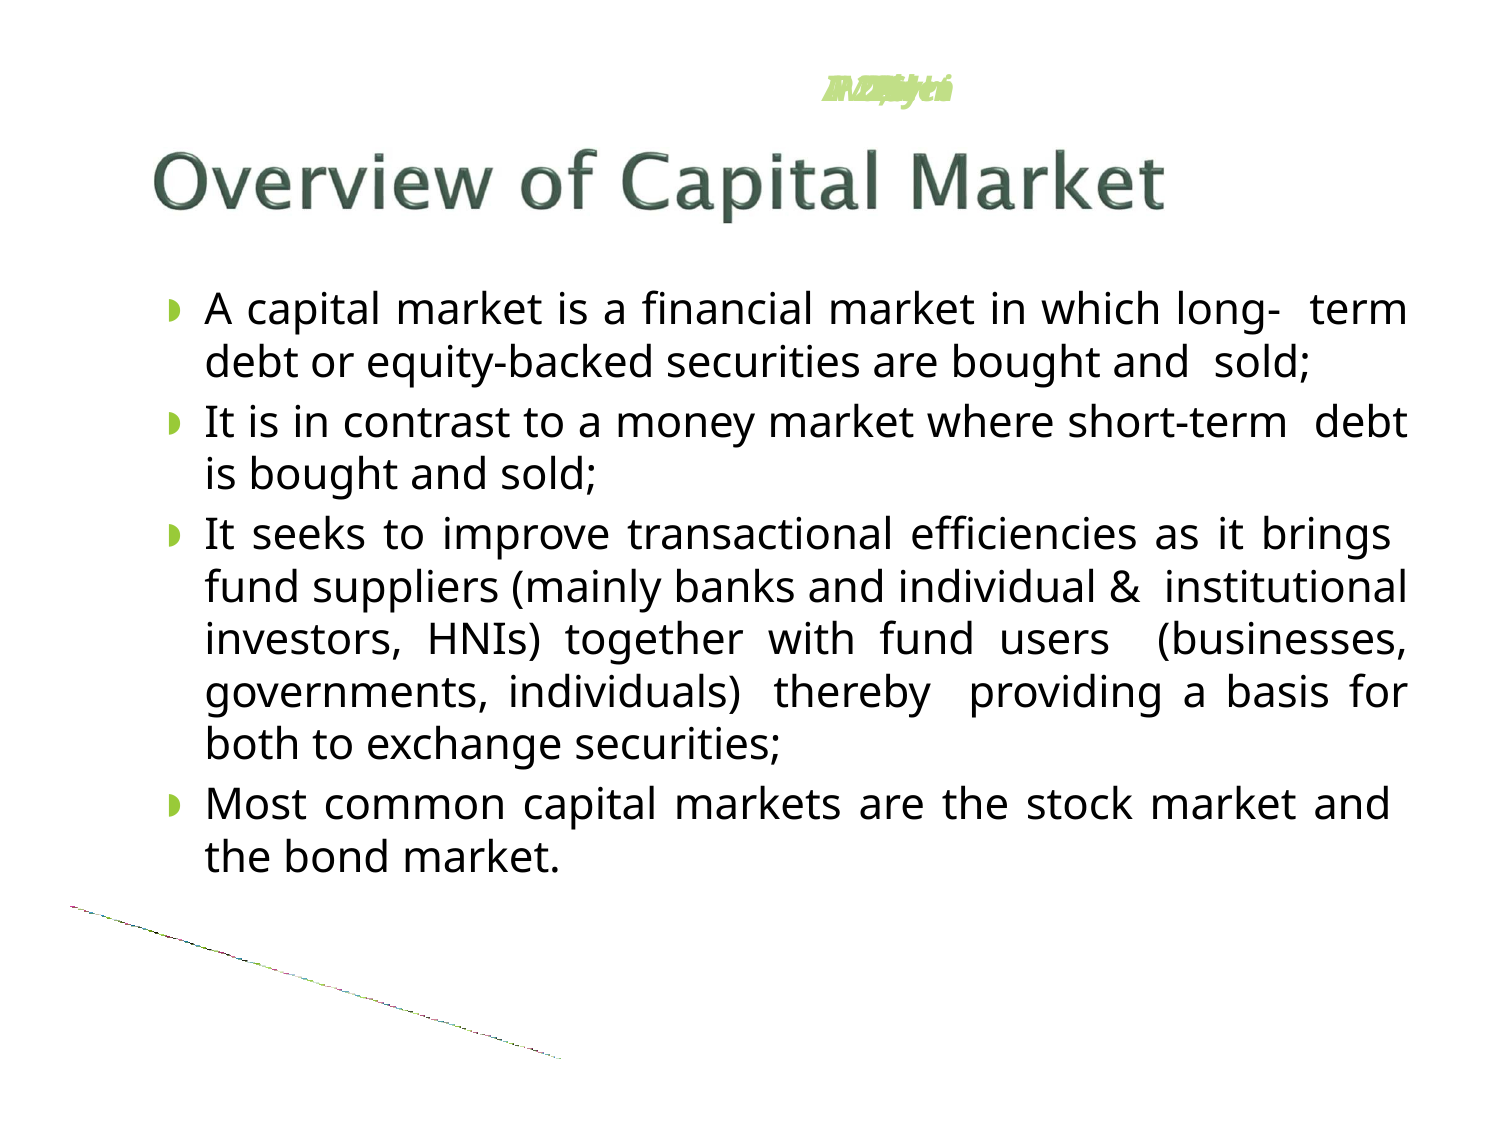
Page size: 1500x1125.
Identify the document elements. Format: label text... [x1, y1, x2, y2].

text_box A capital market is a financial market in which long- term debt or equity-backed securities are bought and sold; It is in contrast to a money market where short-term debt is bought and sold; It seeks to improve transactional efficiencies as it brings fund suppliers (mainly banks and individual & institutional investors, HNIs) together with fund users (businesses, governments, individuals) thereby providing a basis for both to exchange securities; Most common capital markets are the stock market and the bond market. [164, 279, 1410, 881]
text_box IAPM2021-22,AtulStanleyHermit [822, 64, 1428, 109]
picture [67, 903, 571, 1059]
picture [152, 147, 1165, 224]
